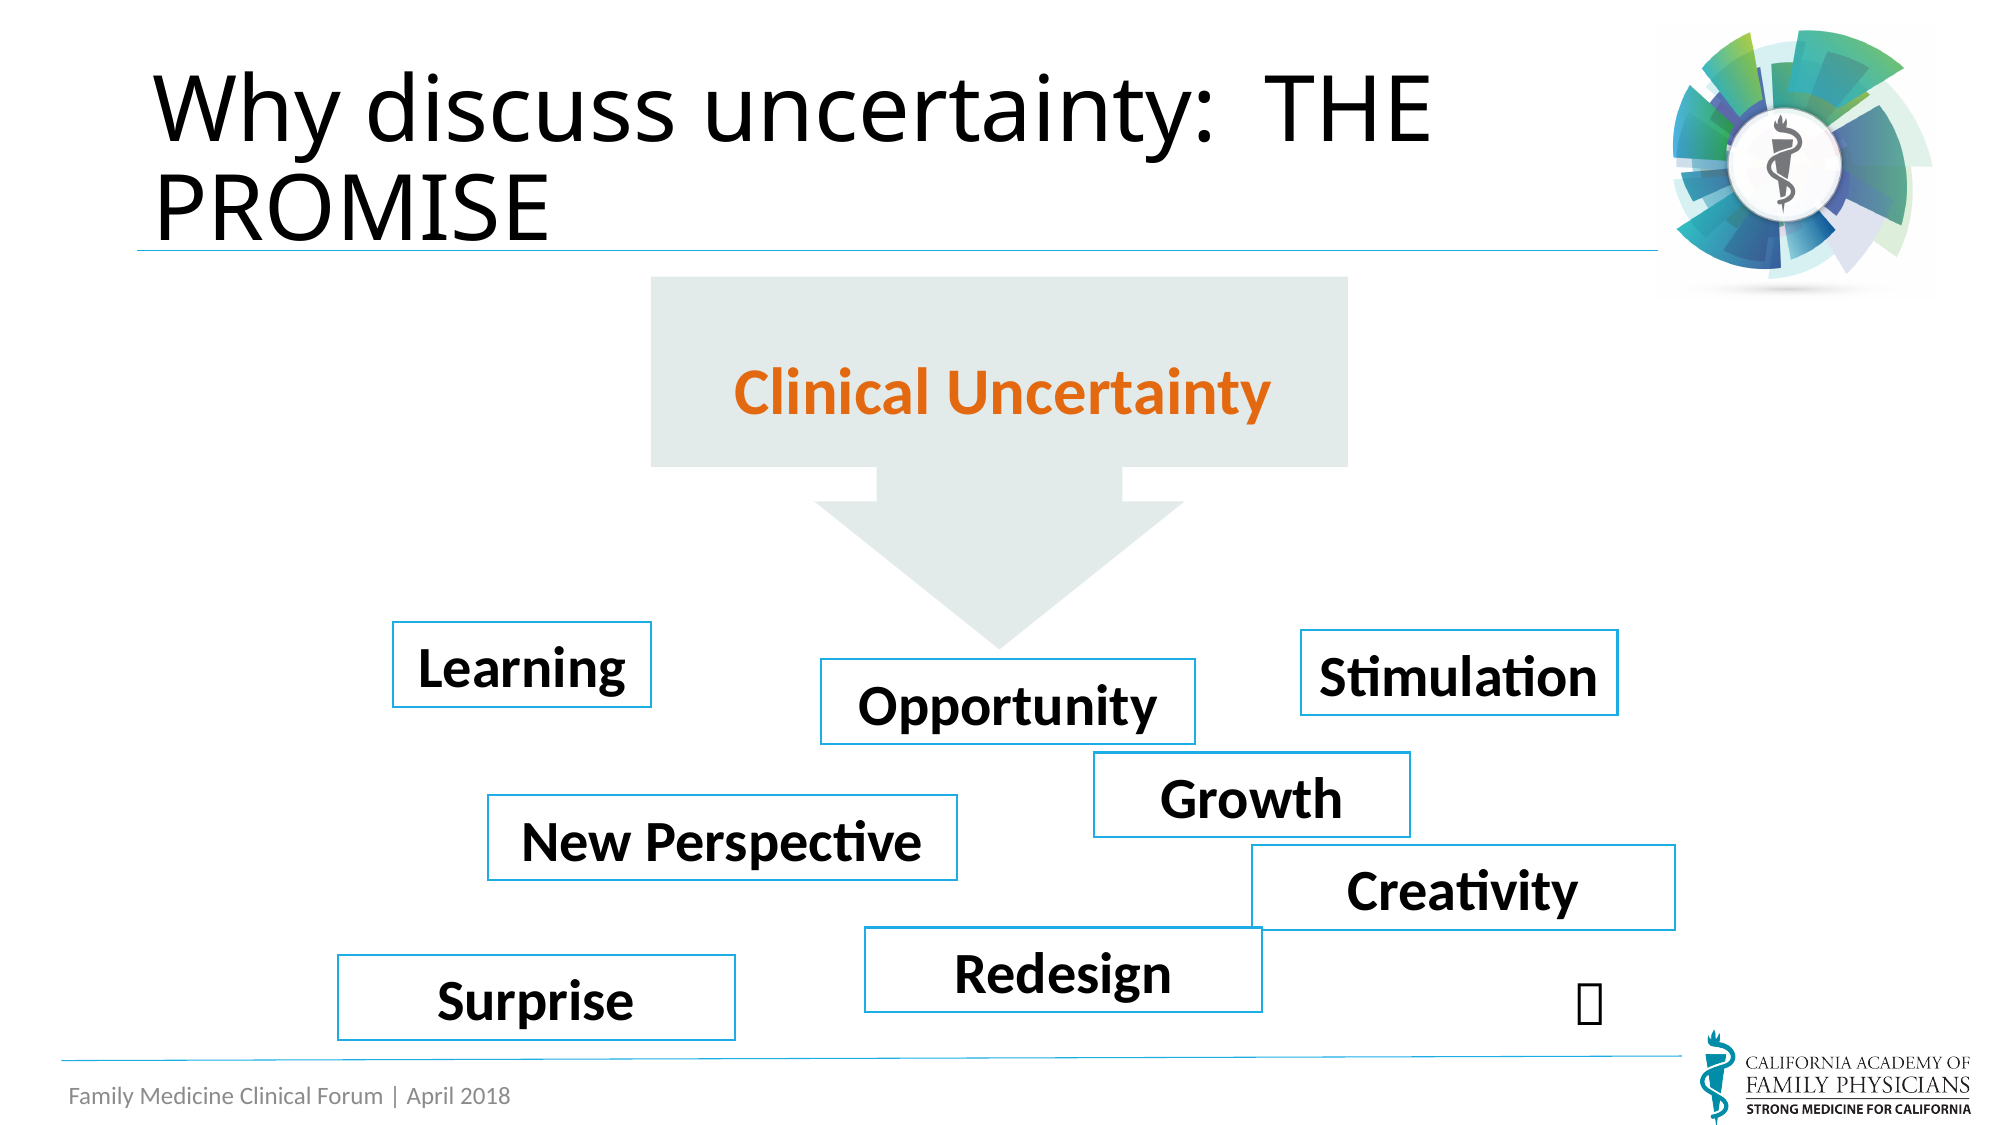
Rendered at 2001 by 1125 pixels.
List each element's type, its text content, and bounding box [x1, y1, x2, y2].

text_box [650, 276, 1349, 621]
text_box Why discuss uncertainty: THE PROMISE [137, 52, 1863, 270]
picture [1657, 22, 1935, 300]
picture [1700, 1029, 1971, 1125]
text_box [337, 621, 1675, 1046]
